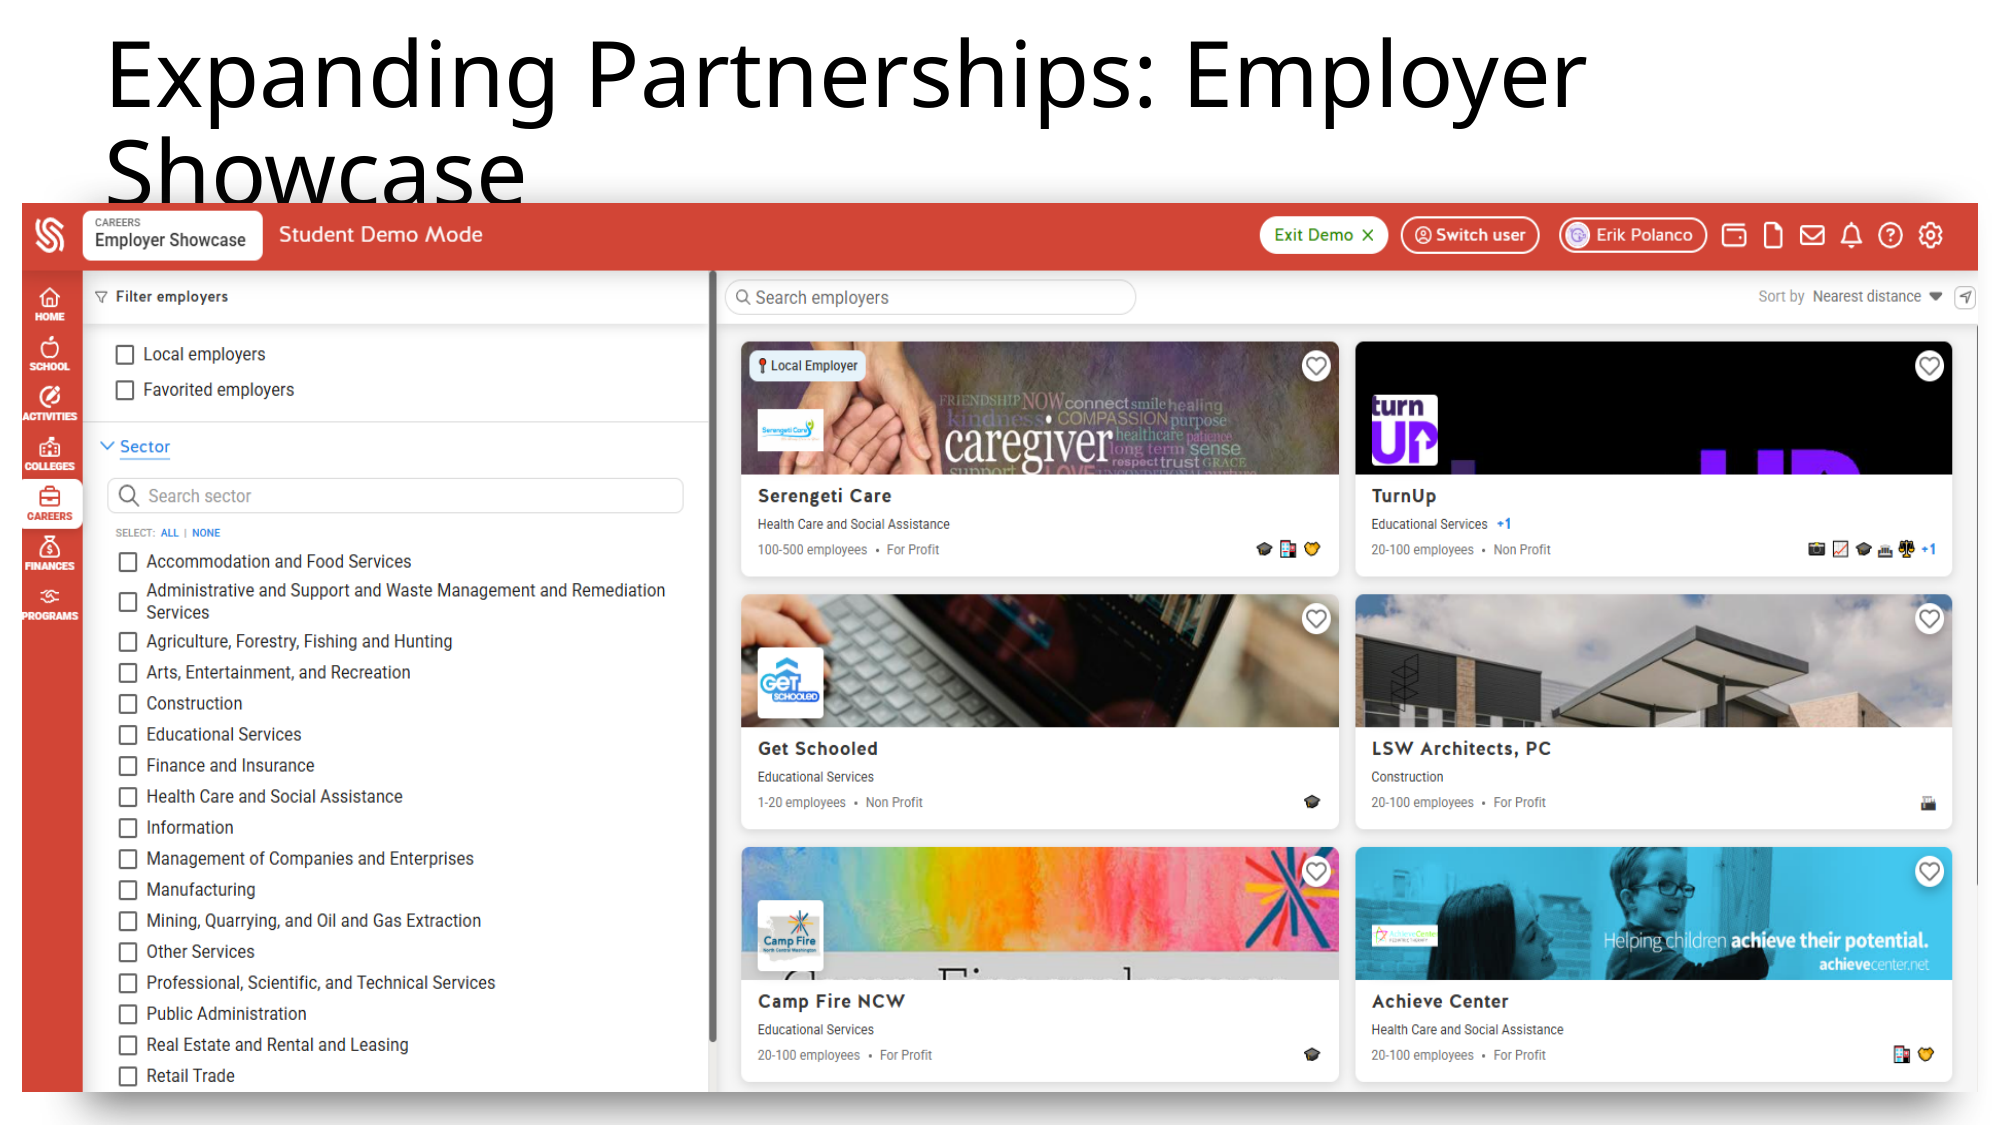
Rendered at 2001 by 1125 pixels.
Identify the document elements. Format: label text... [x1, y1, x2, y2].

title Expanding Partnerships: Employer Showcase [89, 18, 1962, 201]
picture [22, 203, 1978, 1092]
